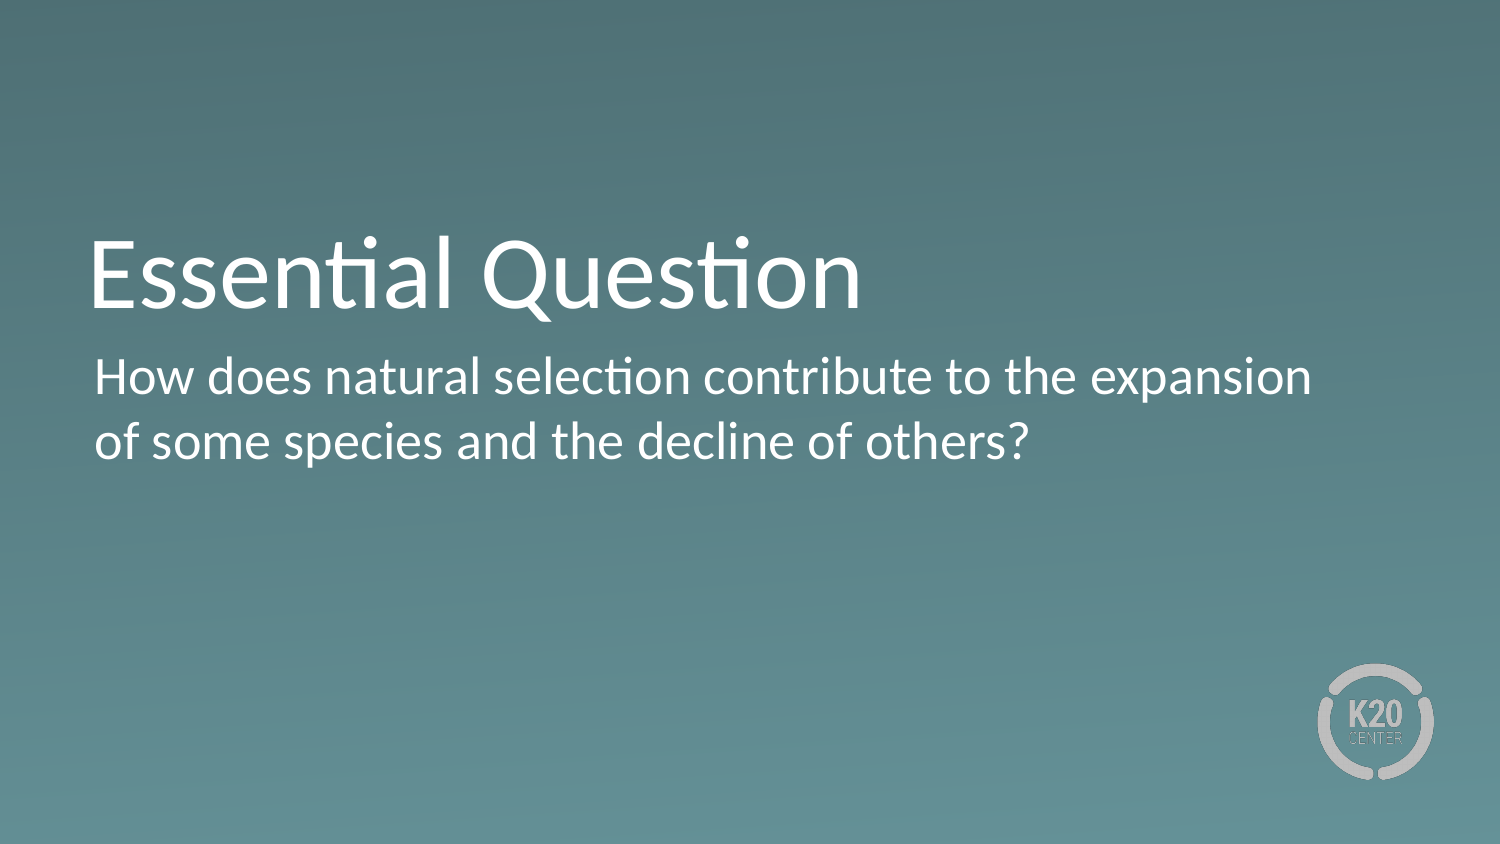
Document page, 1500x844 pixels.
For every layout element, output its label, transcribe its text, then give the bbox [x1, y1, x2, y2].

title Essential Question [86, 161, 1362, 330]
picture [1300, 646, 1451, 797]
list How does natural selection contribute to the expansion of some species and the decline of others? [86, 332, 1362, 519]
